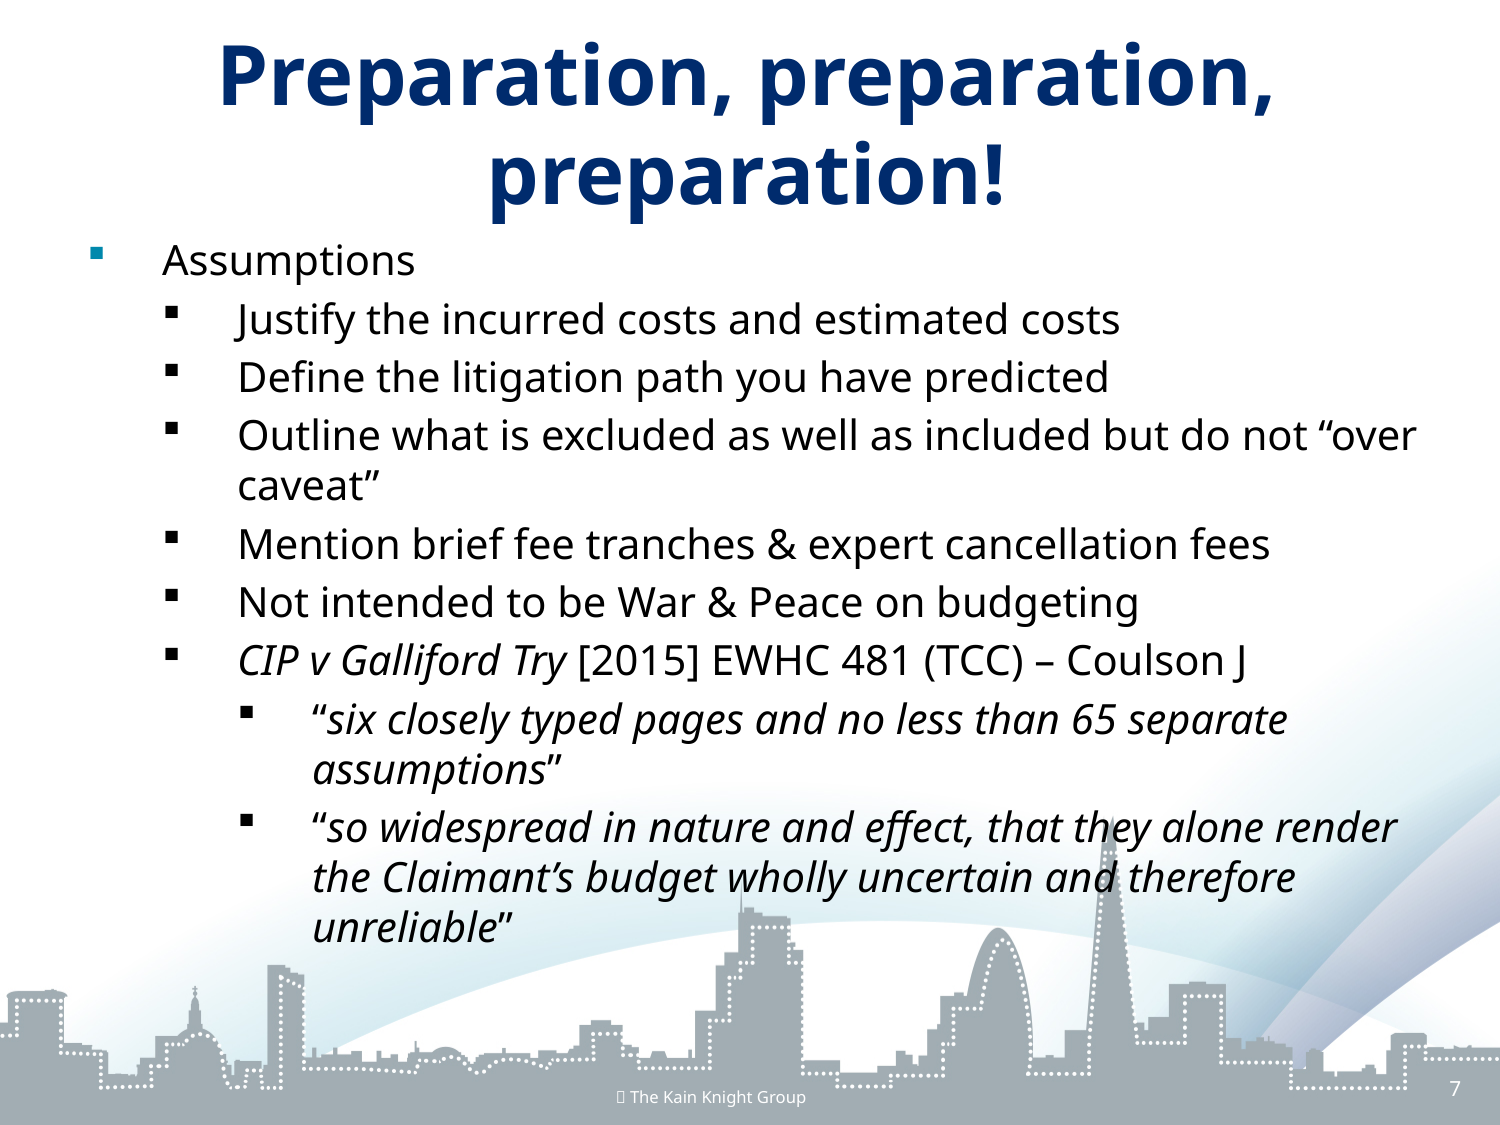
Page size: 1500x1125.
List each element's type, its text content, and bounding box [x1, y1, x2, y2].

slide_number 7 [1404, 1059, 1476, 1120]
picture [0, 1, 1500, 1125]
footer  The Kain Knight Group [579, 1071, 844, 1123]
title Preparation, preparation, preparation! [108, 16, 1385, 226]
subtitle Assumptions Justify the incurred costs and estimated costs Define the litigation path you have predicted Outline what is excluded as well as included but do not “over caveat” Mention brief fee tranches & expert cancellation fees Not intended to be War & Peace on budgeting CIP v Galliford Try [2015] EWHC 481 (TCC) – Coulson J “six closely typed pages and no less than 65 separate assumptions” “so widespread in nature and effect, that they alone render the Claimant’s budget wholly uncertain and therefore unreliable” [71, 226, 1443, 515]
